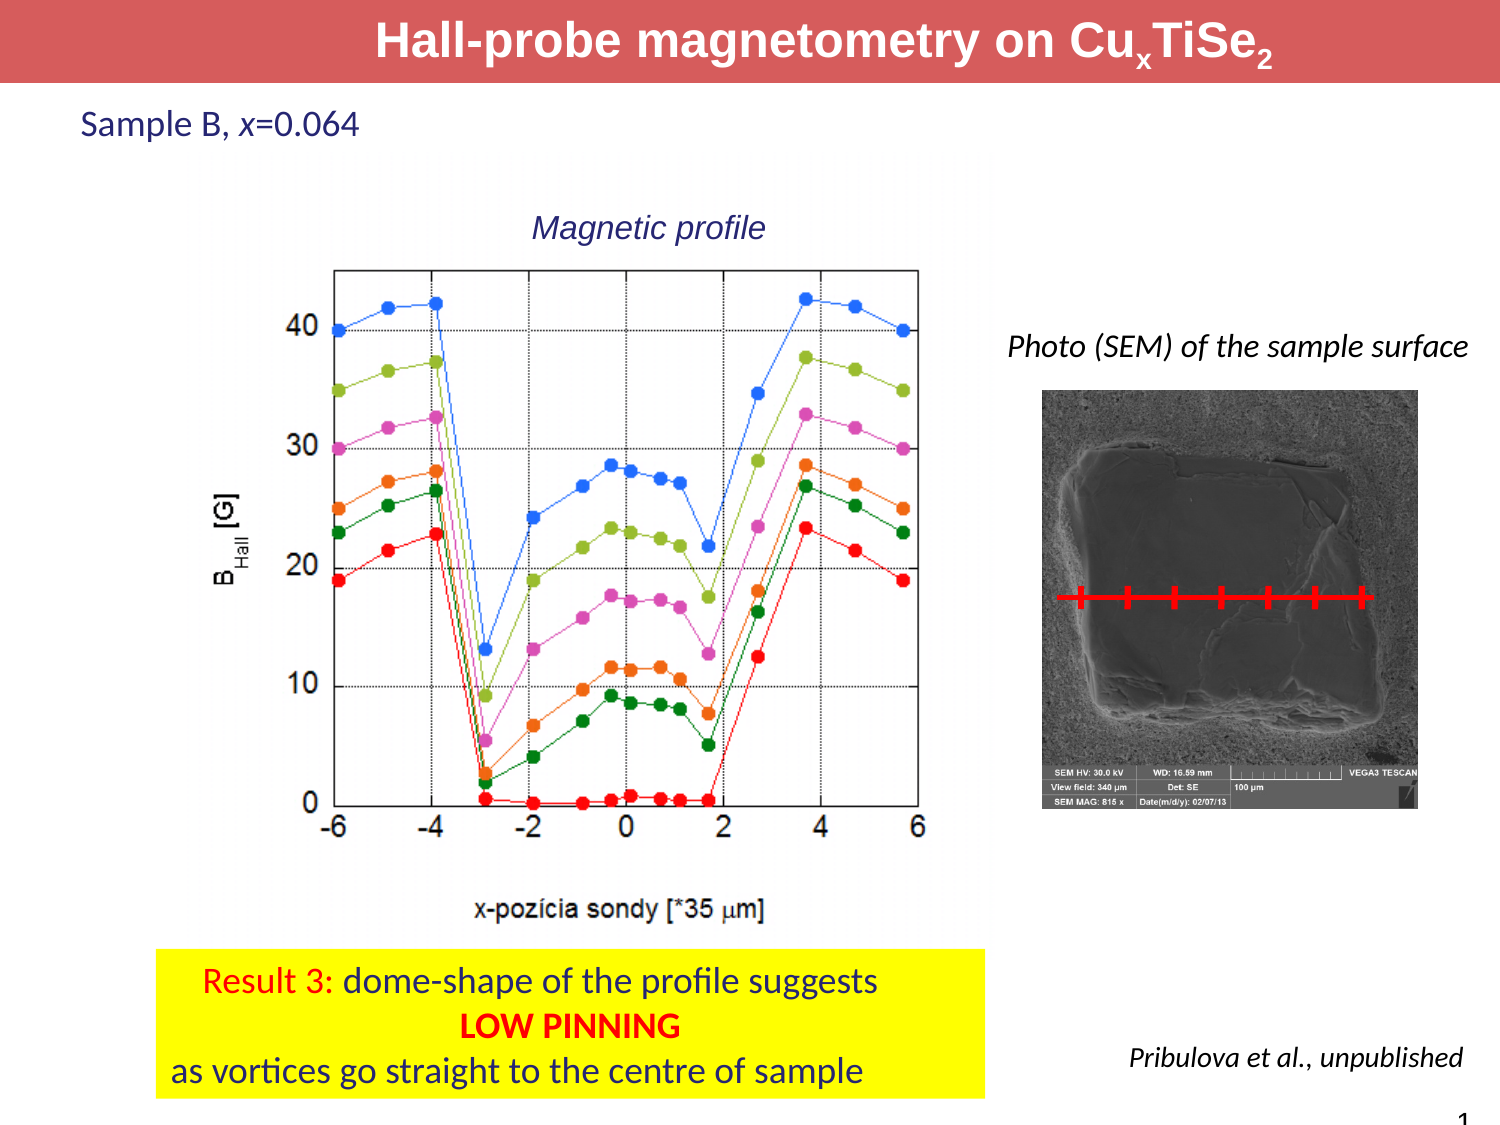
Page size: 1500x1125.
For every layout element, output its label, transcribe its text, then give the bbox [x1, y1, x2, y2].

text_box Result 3: dome-shape of the profile suggests LOW PINNING as vortices go straight to the centre of sample [155, 948, 986, 1099]
text_box Photo (SEM) of the sample surface [1001, 316, 1500, 371]
picture [1042, 390, 1418, 809]
slide_number 16 [1441, 1096, 1500, 1125]
picture [187, 152, 997, 960]
text_box Hall-probe magnetometry on CuxTiSe2 [0, 0, 1500, 83]
text_box Sample B, x=0.064 [65, 91, 441, 152]
text_box Pribulova et al., unpublished [1114, 1031, 1500, 1081]
